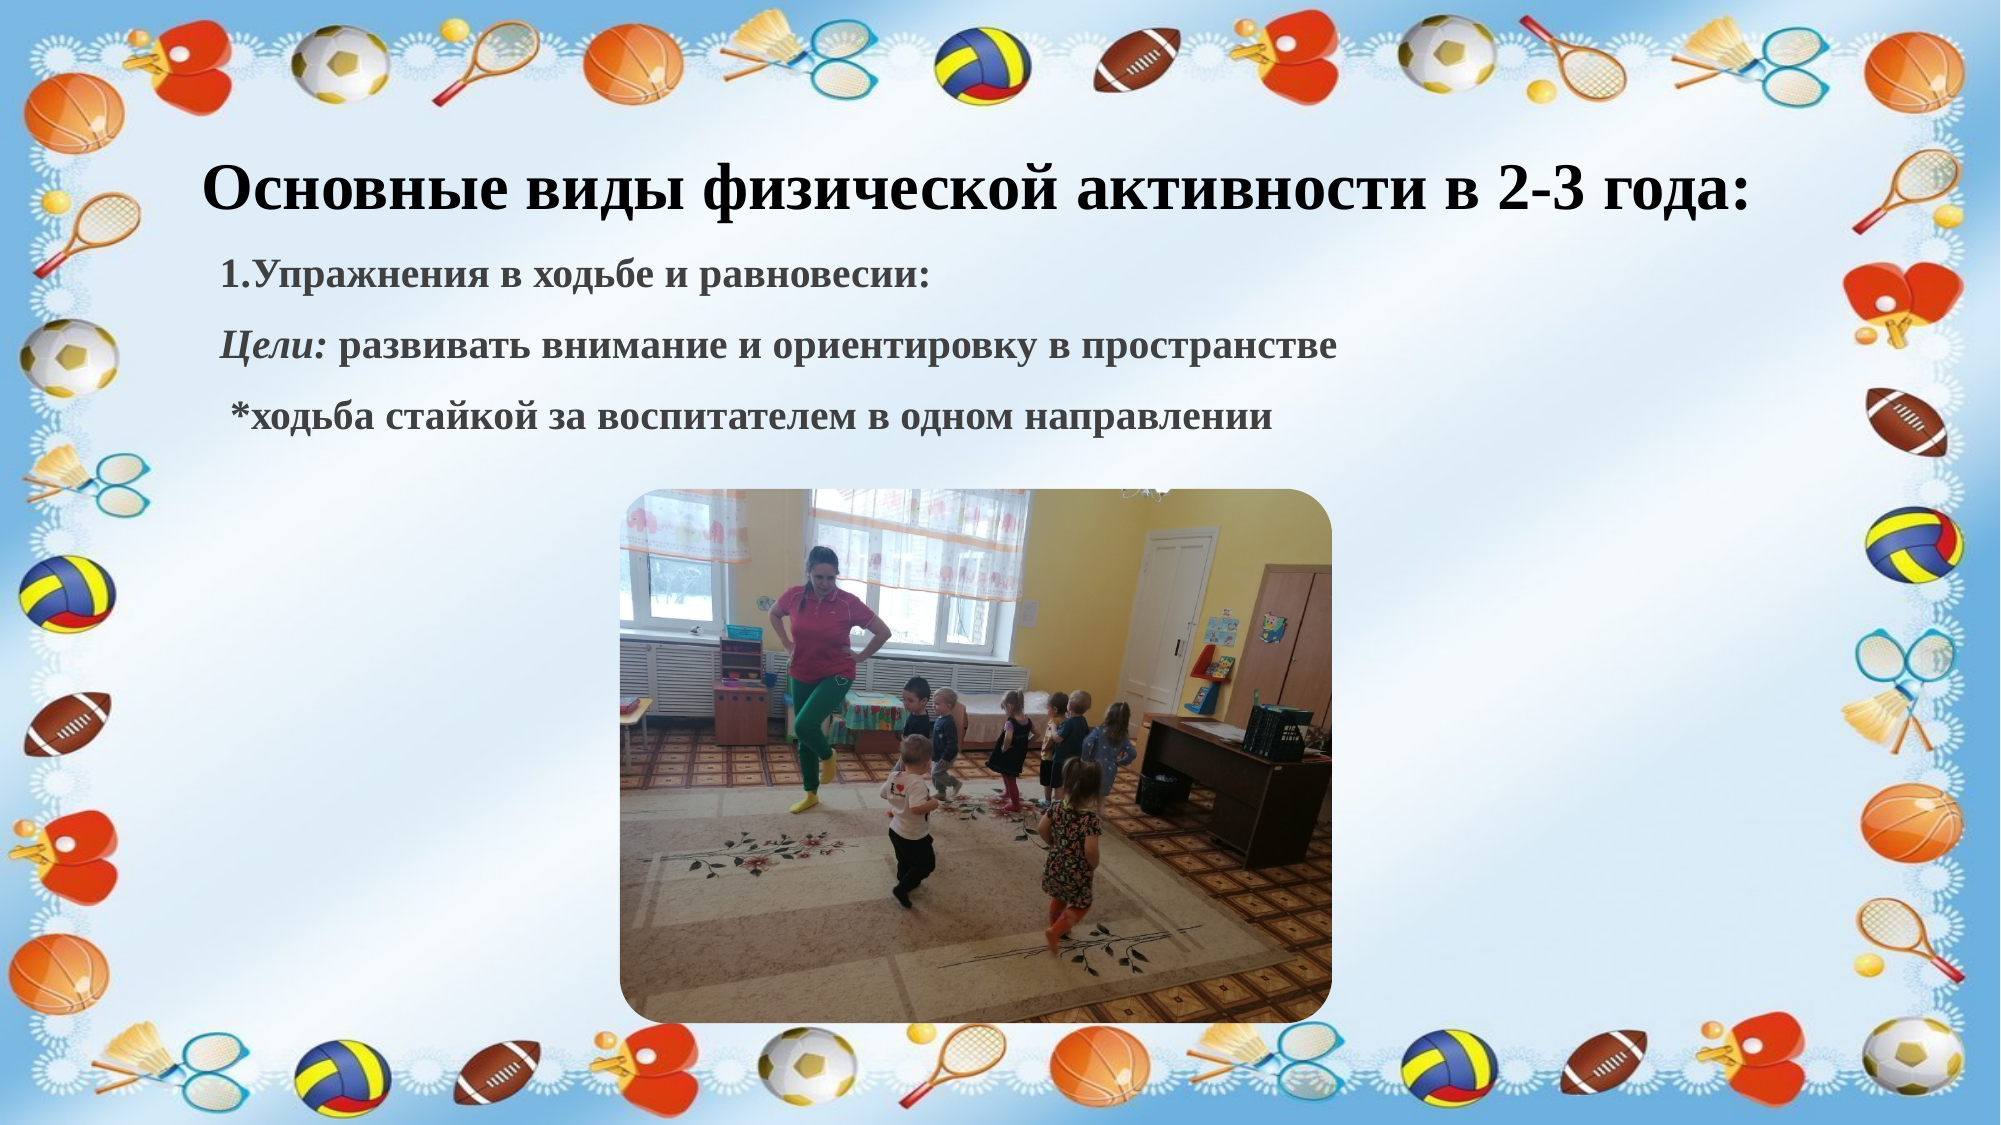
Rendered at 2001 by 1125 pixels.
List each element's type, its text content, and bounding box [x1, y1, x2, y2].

list 1.Упражнения в ходьбе и равновесии: Цели: развивать внимание и ориентировку в пространстве *ходьба стайкой за воспитателем в одном направлении [204, 238, 1771, 927]
picture [0, 0, 2001, 1125]
title Основные виды физической активности в 2-3 года: [184, 115, 1772, 260]
